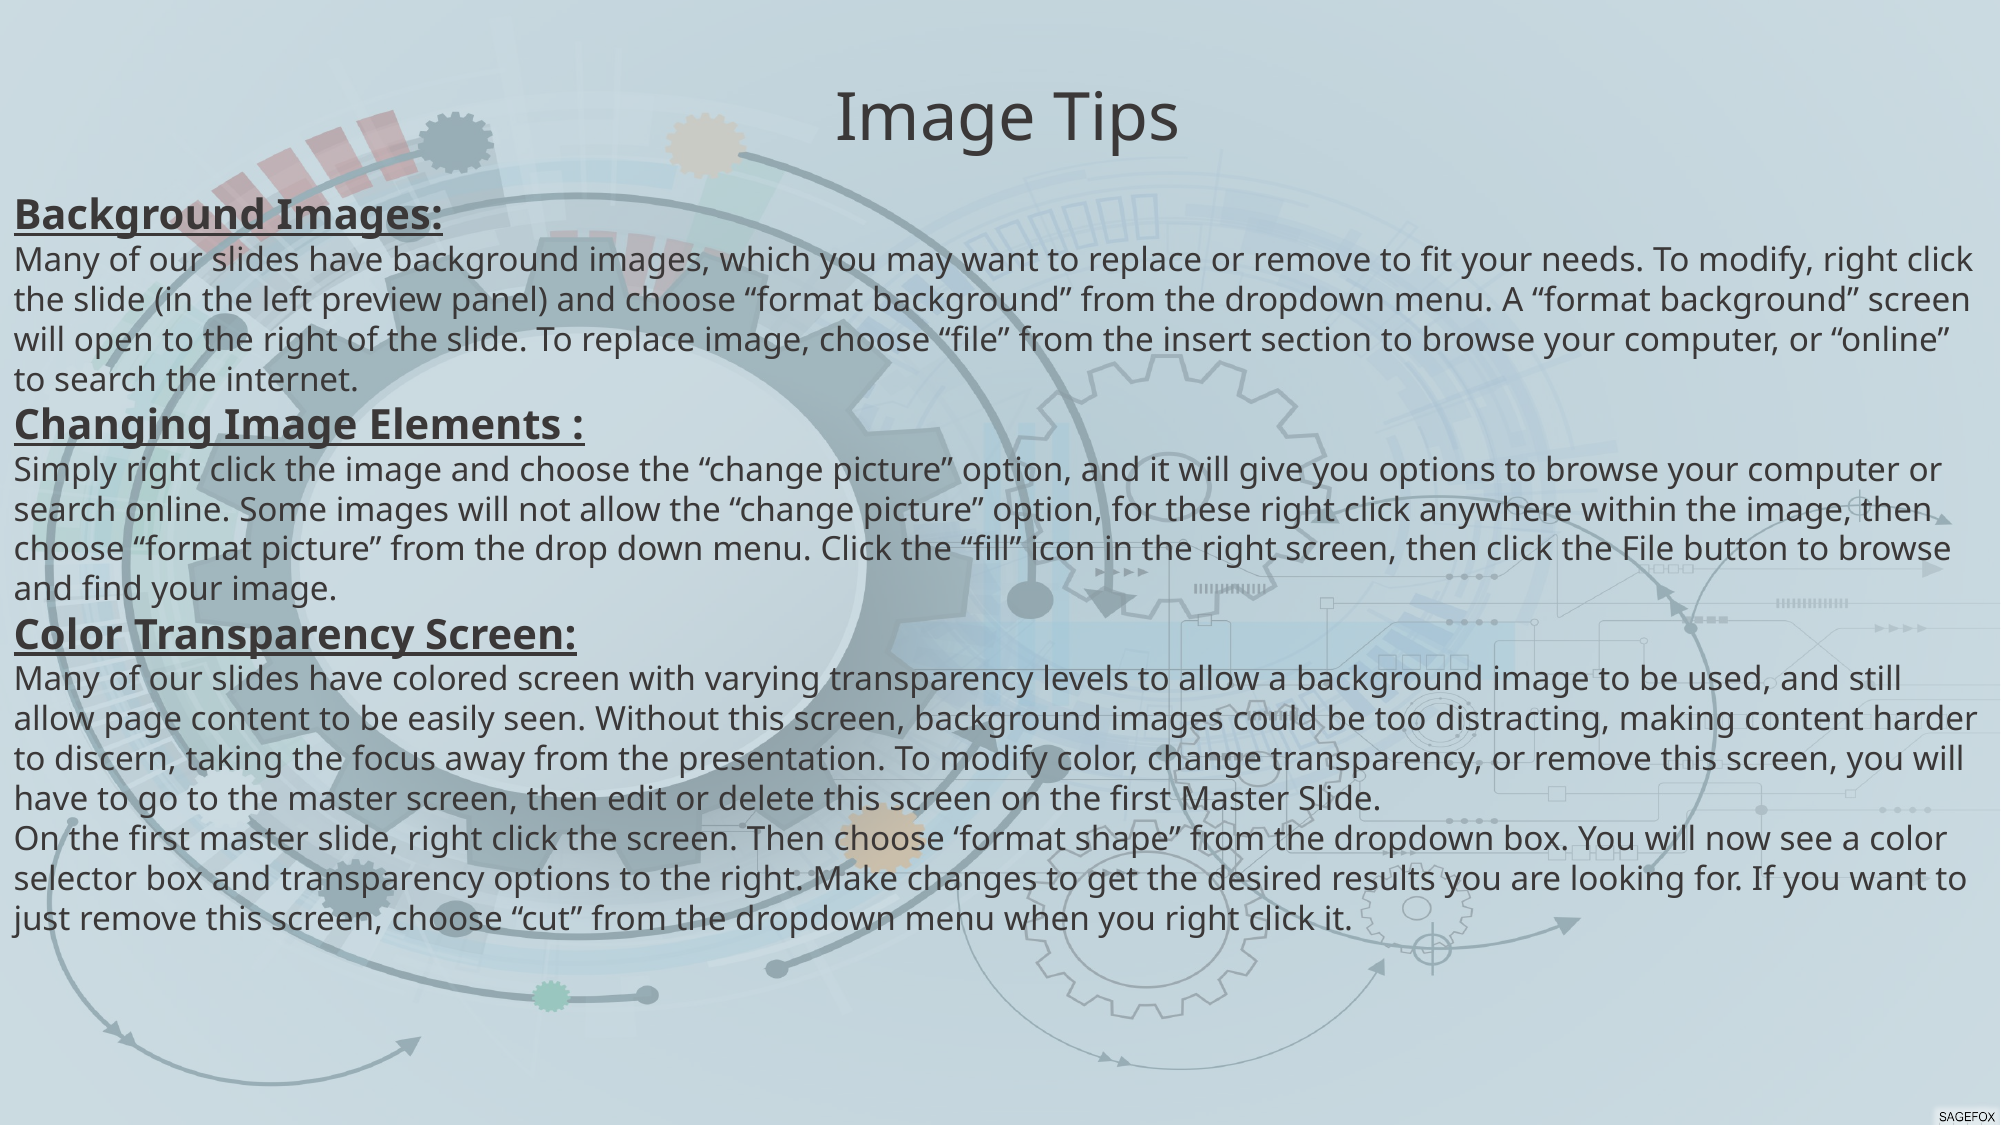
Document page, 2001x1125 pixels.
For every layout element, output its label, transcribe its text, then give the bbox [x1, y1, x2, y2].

title Image Tips [597, 59, 1420, 177]
picture [1936, 1111, 1997, 1125]
text_box Background Images: Many of our slides have background images, which you may want to replace or remove to fit your needs. To modify, right click the slide (in the left preview panel) and choose “format background” from the dropdown menu. A “format background” screen will open to the right of the slide. To replace image, choose “file” from the insert section to browse your computer, or “online” to search the internet. Changing Image Elements : Simply right click the image and choose the “change picture” option, and it will give you options to browse your computer or search online. Some images will not allow the “change picture” option, for these right click anywhere within the image, then choose “format picture” from the drop down menu. Click the “fill” icon in the right screen, then click the File button to browse and find your image. Color Transparency Screen: Many of our slides have colored screen with varying transparency levels to allow a background image to be used, and still allow page content to be easily seen. Without this screen, background images could be too distracting, making content harder to discern, taking the focus away from the presentation. To modify color, change transparency, or remove this screen, you will have to go to the master screen, then edit or delete this screen on the first Master Slide. On the first master slide, right click the screen. Then choose ‘format shape” from the dropdown box. You will now see a color selector box and transparency options to the right. Make changes to get the desired results you are looking for. If you want to just remove this screen, choose “cut” from the dropdown menu when you right click it. [0, 0, 2000, 1125]
